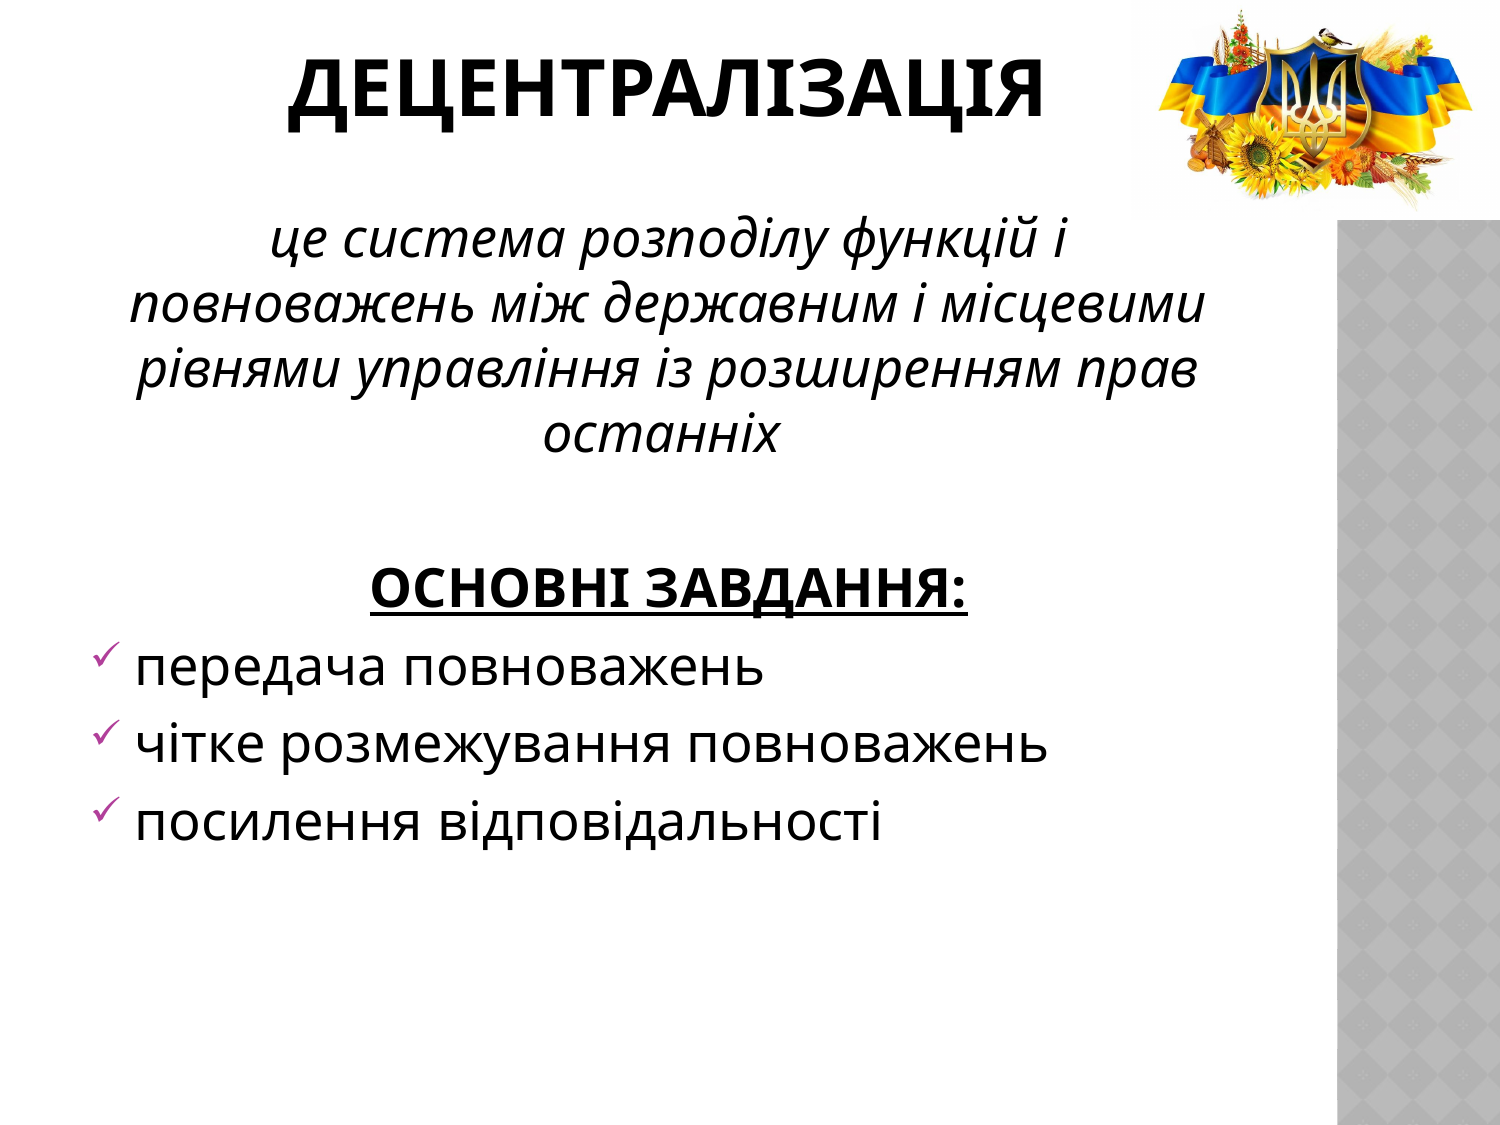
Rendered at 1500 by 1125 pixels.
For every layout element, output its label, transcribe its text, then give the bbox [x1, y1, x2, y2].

list це система розподілу функцій і повноважень між державним і місцевими рівнями управління із розширенням прав останніх ОСНОВНІ ЗАВДАННЯ: передача повноважень чітке розмежування повноважень посилення відповідальності [75, 196, 1263, 1059]
picture [1131, 0, 1500, 221]
title ДЕЦЕНТРАЛІЗАЦІЯ [74, 7, 1125, 133]
